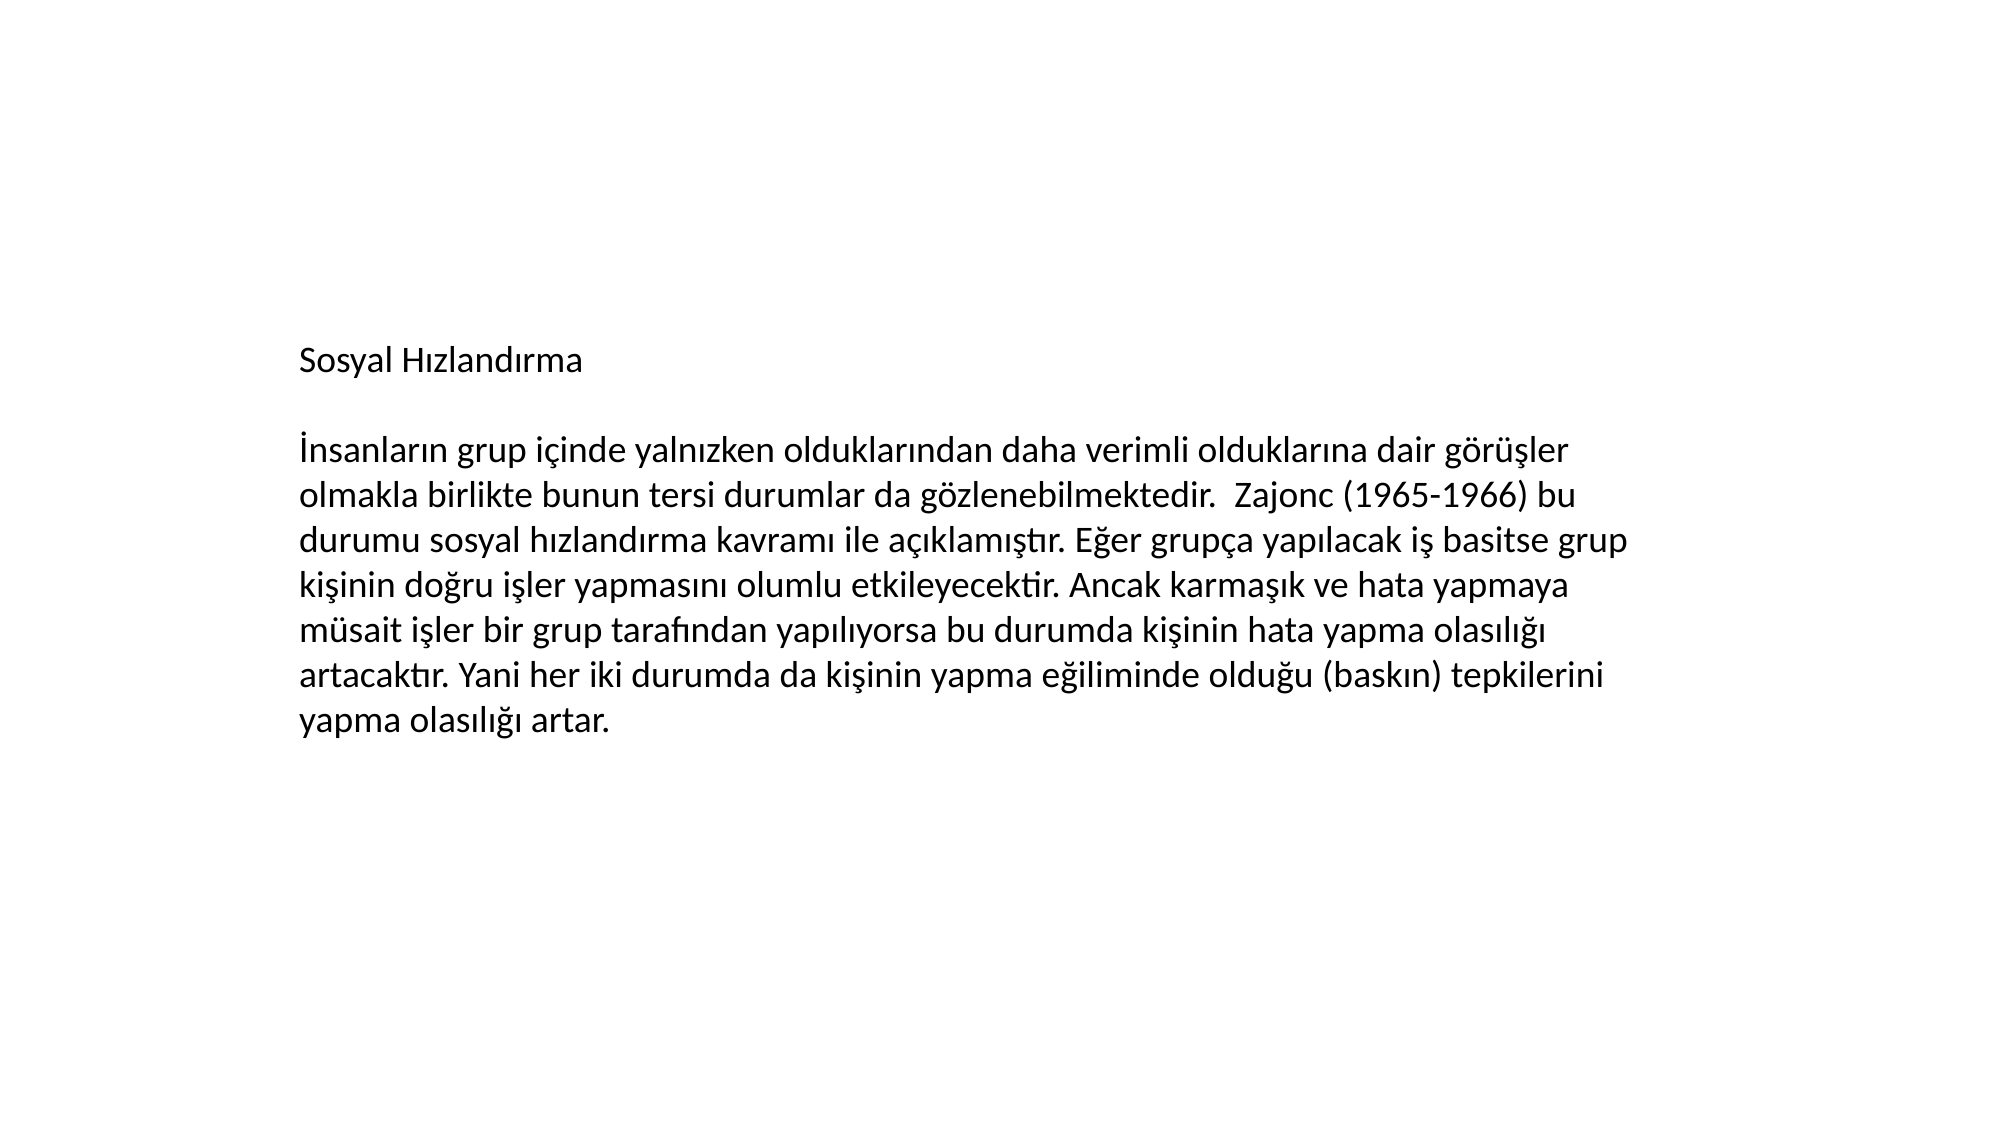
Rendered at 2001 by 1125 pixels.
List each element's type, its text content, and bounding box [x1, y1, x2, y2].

text_box Sosyal Hızlandırma İnsanların grup içinde yalnızken olduklarından daha verimli olduklarına dair görüşler olmakla birlikte bunun tersi durumlar da gözlenebilmektedir. Zajonc (1965-1966) bu durumu sosyal hızlandırma kavramı ile açıklamıştır. Eğer grupça yapılacak iş basitse grup kişinin doğru işler yapmasını olumlu etkileyecektir. Ancak karmaşık ve hata yapmaya müsait işler bir grup tarafından yapılıyorsa bu durumda kişinin hata yapma olasılığı artacaktır. Yani her iki durumda da kişinin yapma eğiliminde olduğu (baskın) tepkilerini yapma olasılığı artar. [284, 327, 1688, 748]
